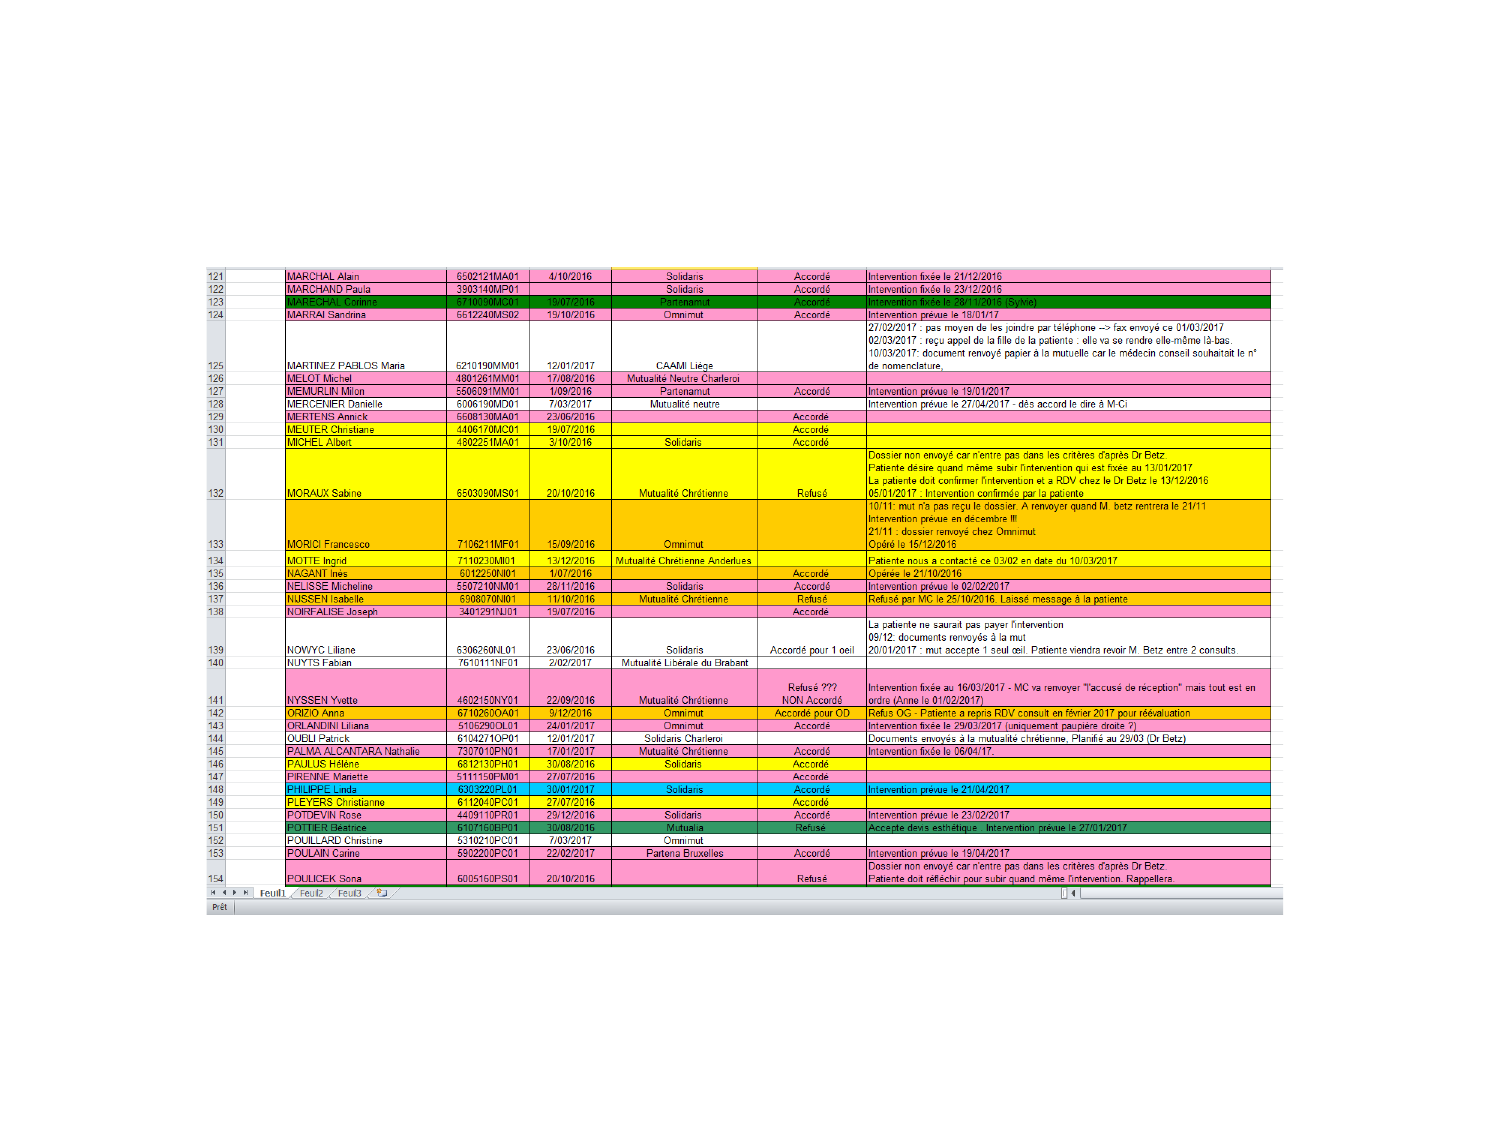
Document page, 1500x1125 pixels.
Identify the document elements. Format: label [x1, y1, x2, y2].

picture [206, 266, 1284, 915]
